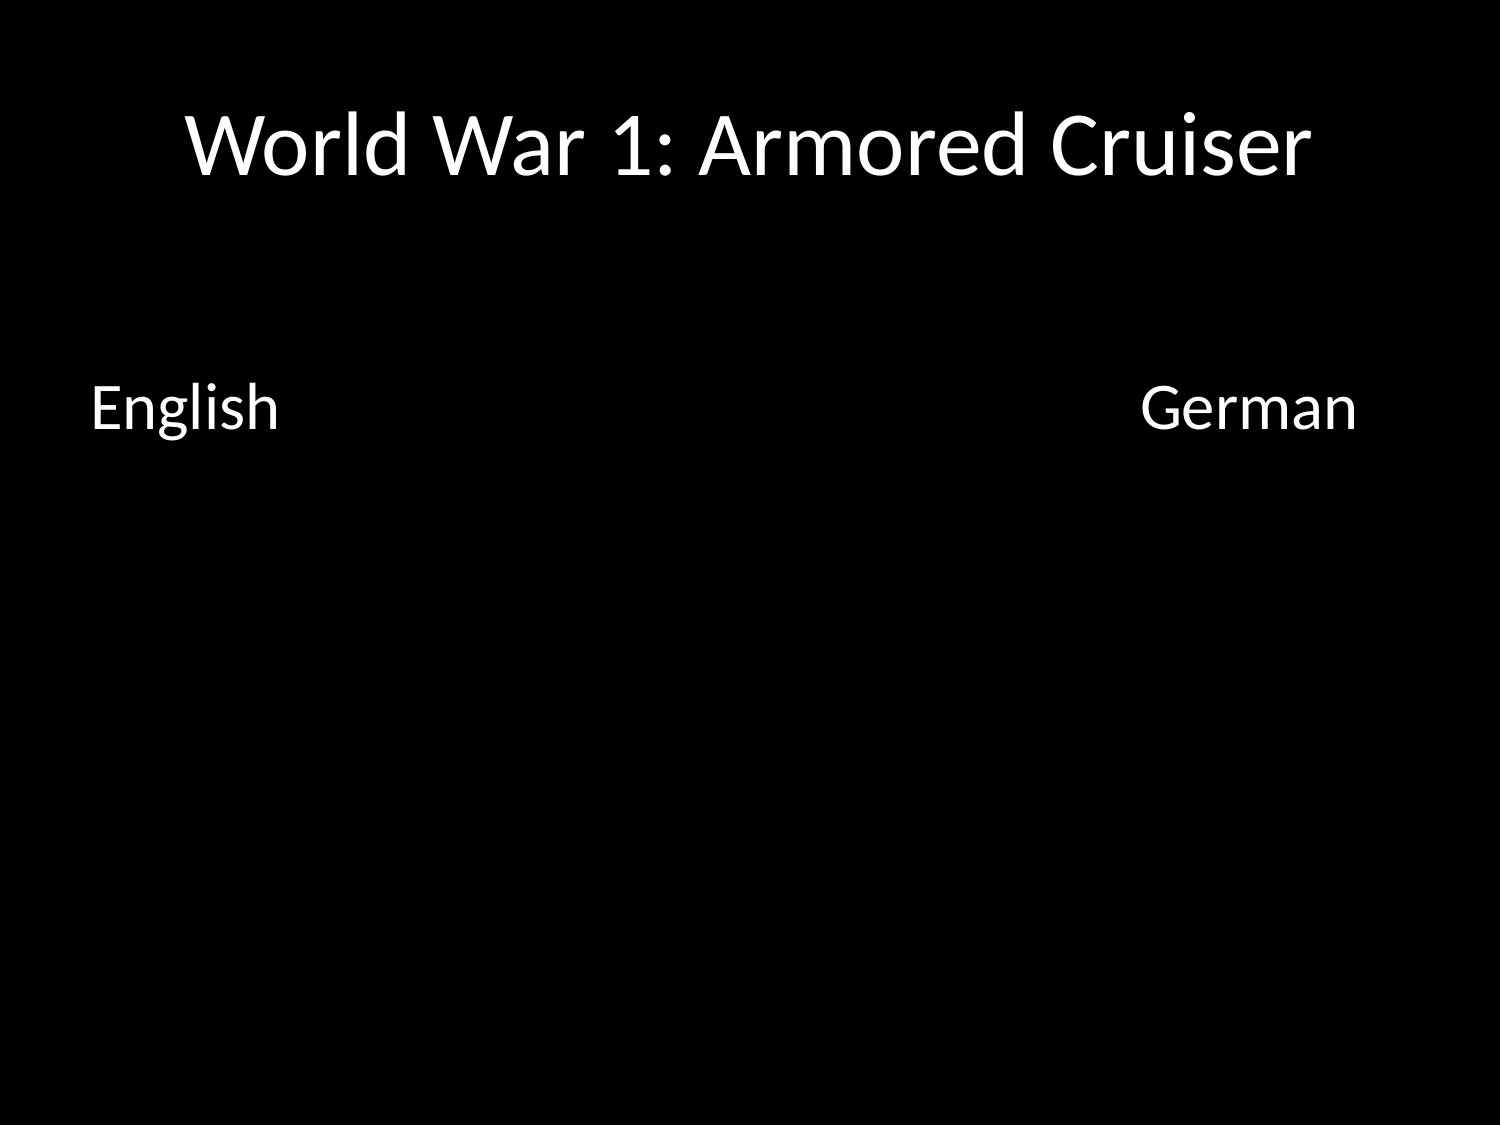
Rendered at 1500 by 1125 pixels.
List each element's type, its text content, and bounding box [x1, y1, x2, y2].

list English German [75, 262, 1425, 1005]
title World War 1: Armored Cruiser [75, 45, 1425, 233]
